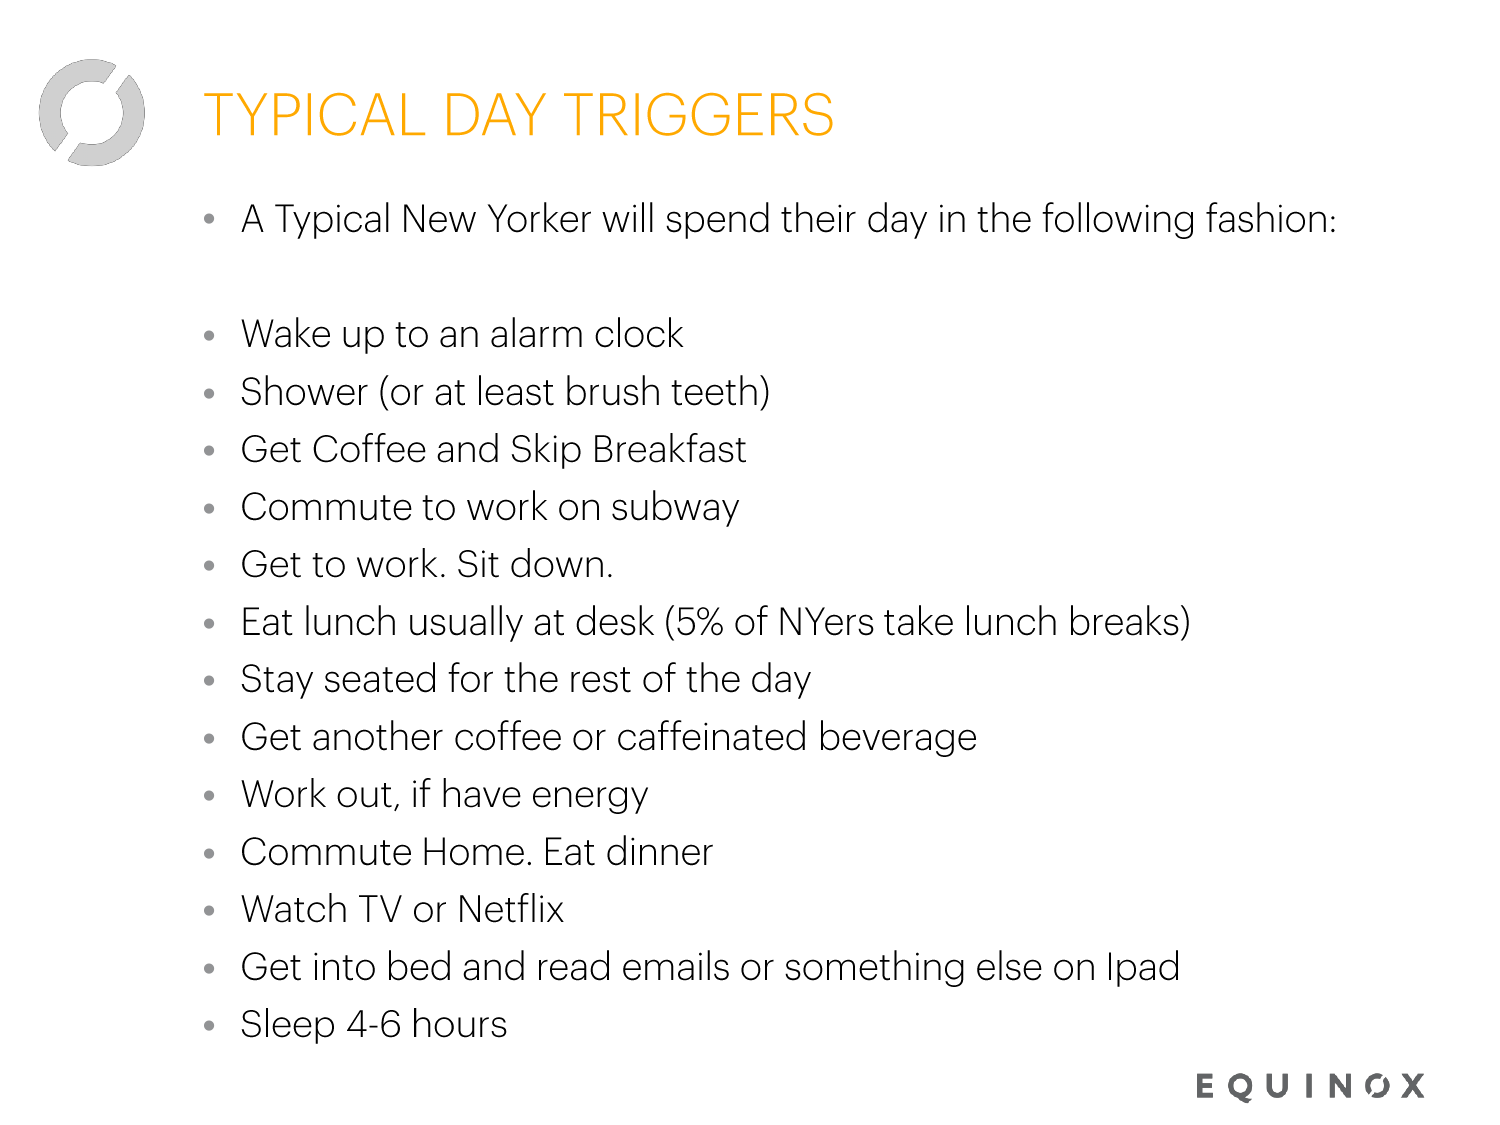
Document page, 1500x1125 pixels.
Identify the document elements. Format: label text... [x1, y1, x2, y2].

text_box [240, 363, 787, 413]
text_box [883, 593, 1208, 643]
text_box [240, 421, 765, 470]
text_box [240, 708, 995, 758]
text_box • • • • • • • • • • • • • • [200, 194, 218, 1047]
text_box [240, 996, 367, 1045]
text_box [240, 306, 702, 355]
text_box [379, 996, 526, 1045]
text_box [777, 593, 883, 643]
text_box [240, 478, 760, 528]
text_box [240, 536, 631, 585]
text_box [240, 593, 777, 643]
text_box [202, 71, 867, 148]
text_box [1105, 938, 1200, 988]
text_box [240, 938, 1105, 988]
text_box [240, 823, 734, 873]
text_box [240, 766, 666, 815]
text_box [240, 881, 582, 930]
text_box [367, 996, 379, 1045]
text_box [240, 190, 1354, 240]
text_box [240, 651, 828, 700]
picture [37, 53, 150, 172]
picture [1193, 1069, 1427, 1107]
